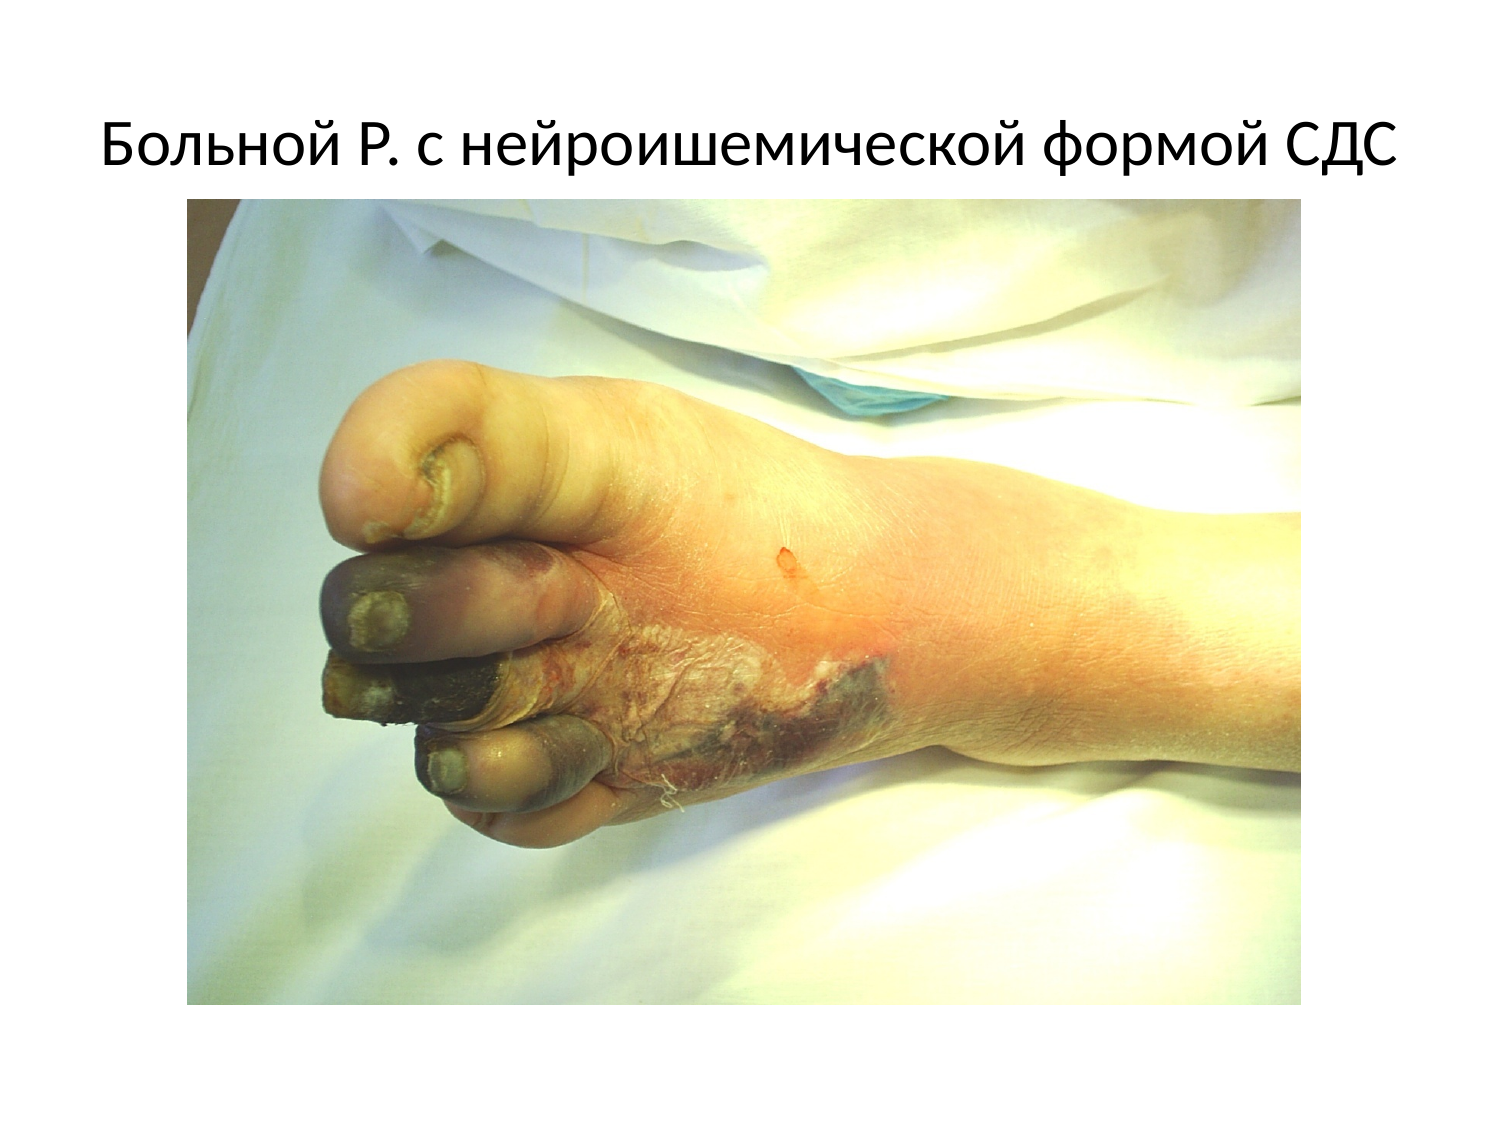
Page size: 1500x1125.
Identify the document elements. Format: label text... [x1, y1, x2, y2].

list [187, 198, 1301, 1006]
title Больной Р. с нейроишемической формой СДС [74, 44, 1426, 233]
